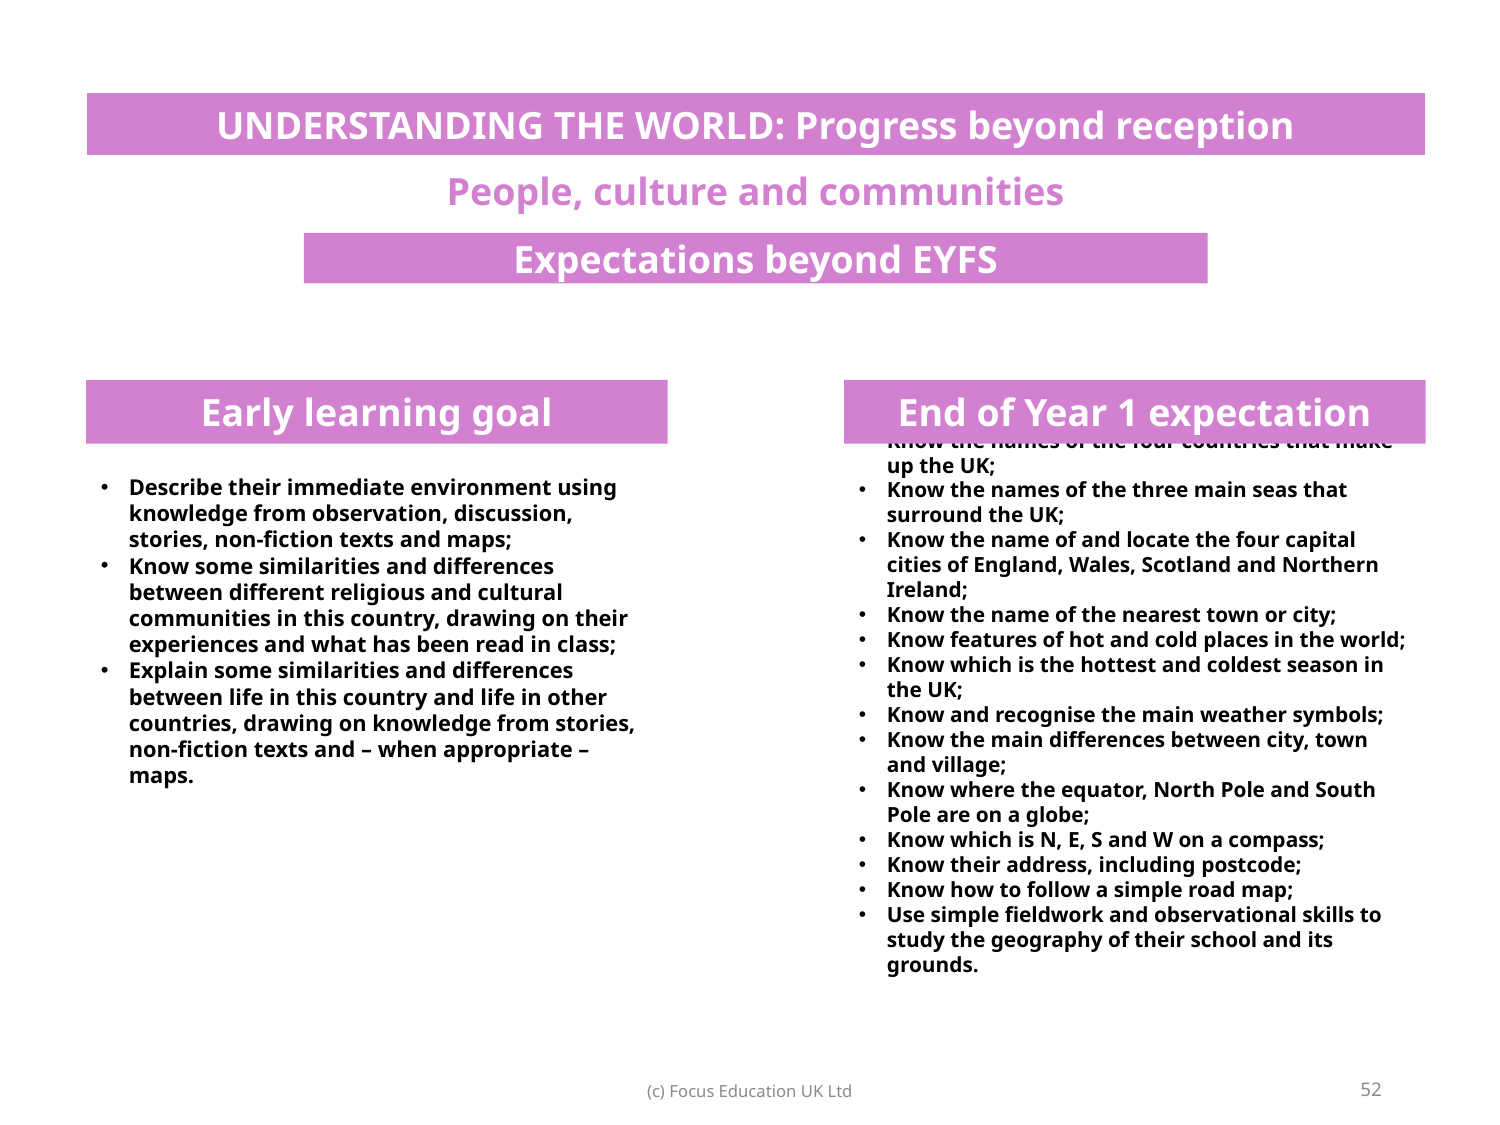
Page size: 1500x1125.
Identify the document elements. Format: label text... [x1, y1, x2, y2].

table_cell People, culture and communities [87, 161, 1425, 223]
slide_number 52 [1059, 1060, 1397, 1121]
text_box Know the names of the four countries that make up the UK; Know the names of the three main seas that surround the UK; Know the name of and locate the four capital cities of England, Wales, Scotland and Northern Ireland; Know the name of the nearest town or city; Know features of hot and cold places in the world; Know which is the hottest and coldest season in the UK; Know and recognise the main weather symbols; Know the main differences between city, town and village; Know where the equator, North Pole and South Pole are on a globe; Know which is N, E, S and W on a compass; Know their address, including postcode; Know how to follow a simple road map; Use simple fieldwork and observational skills to study the geography of their school and its grounds. [843, 445, 1427, 1017]
footer (c) Focus Education UK Ltd [496, 1062, 1004, 1122]
table_header UNDERSTANDING THE WORLD: Progress beyond reception [87, 93, 1425, 155]
text_box Describe their immediate environment using knowledge from observation, discussion, stories, non-fiction texts and maps; Know some similarities and differences between different religious and cultural communities in this country, drawing on their experiences and what has been read in class; Explain some similarities and differences between life in this country and life in other countries, drawing on knowledge from stories, non-fiction texts and – when appropriate – maps. [85, 467, 669, 795]
text_box End of Year 1 expectation [843, 379, 1427, 445]
text_box Expectations beyond EYFS [303, 232, 1209, 284]
text_box Early learning goal [85, 379, 669, 445]
